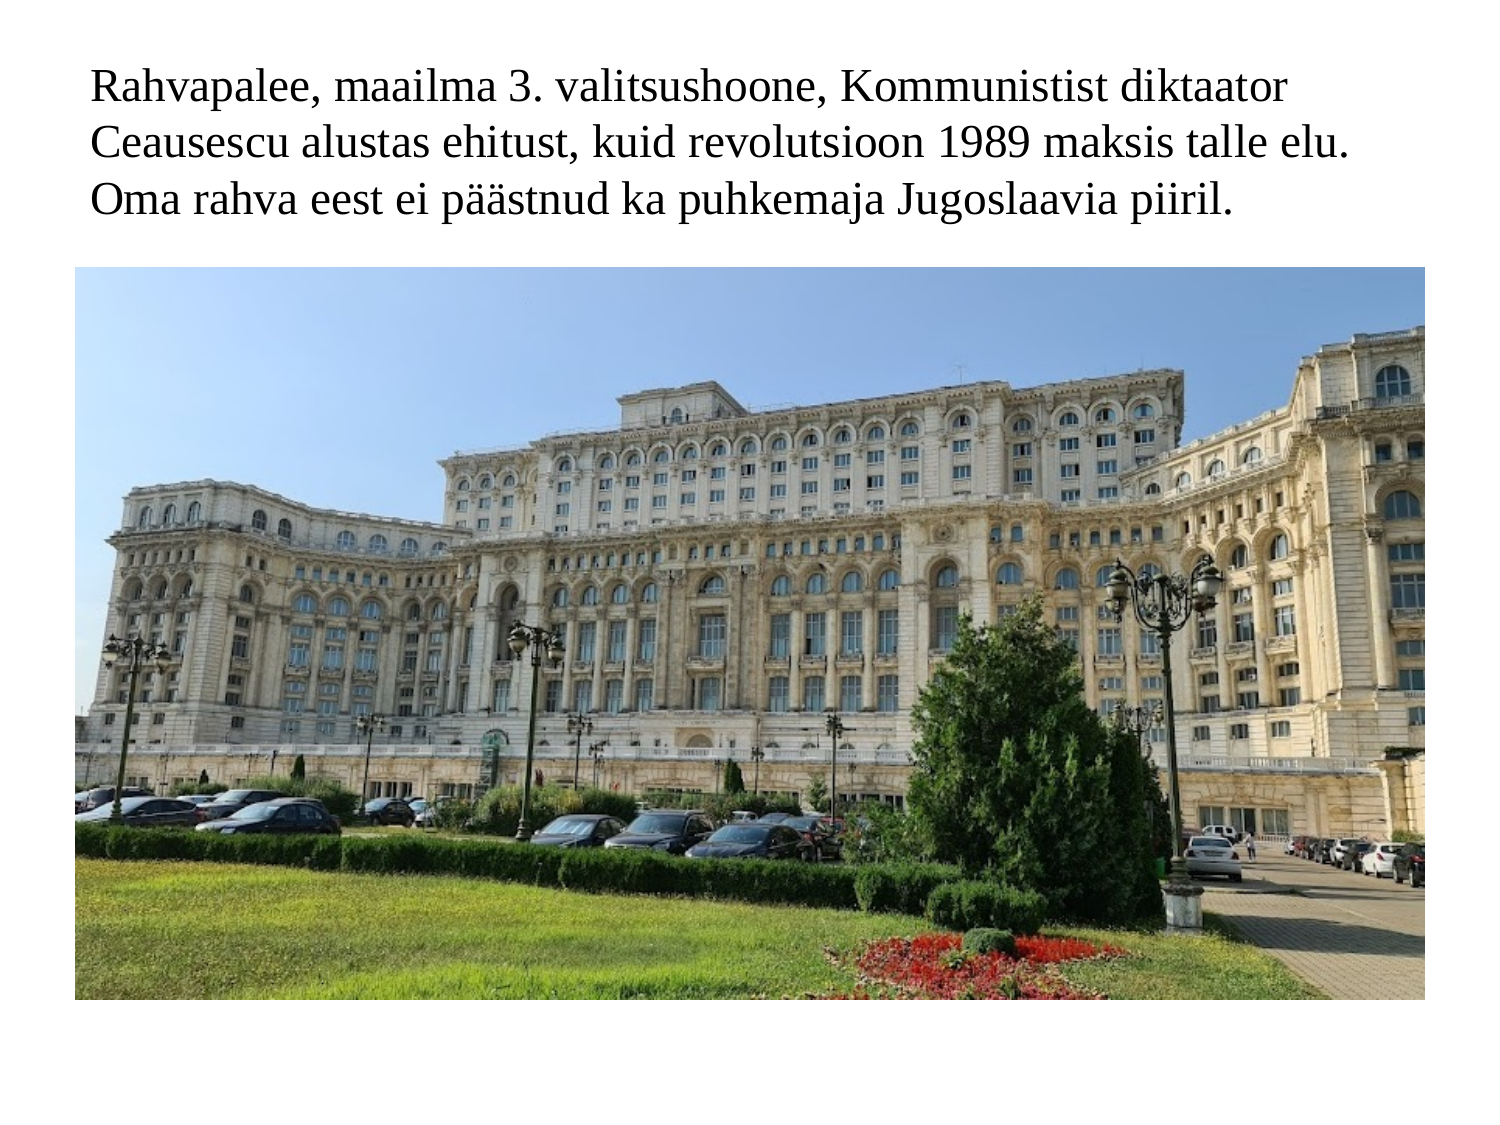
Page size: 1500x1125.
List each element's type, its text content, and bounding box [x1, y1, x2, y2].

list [74, 267, 1426, 1000]
title Rahvapalee, maailma 3. valitsushoone, Kommunistist diktaator Ceausescu alustas ehitust, kuid revolutsioon 1989 maksis talle elu. Oma rahva eest ei päästnud ka puhkemaja Jugoslaavia piiril. [75, 45, 1425, 233]
